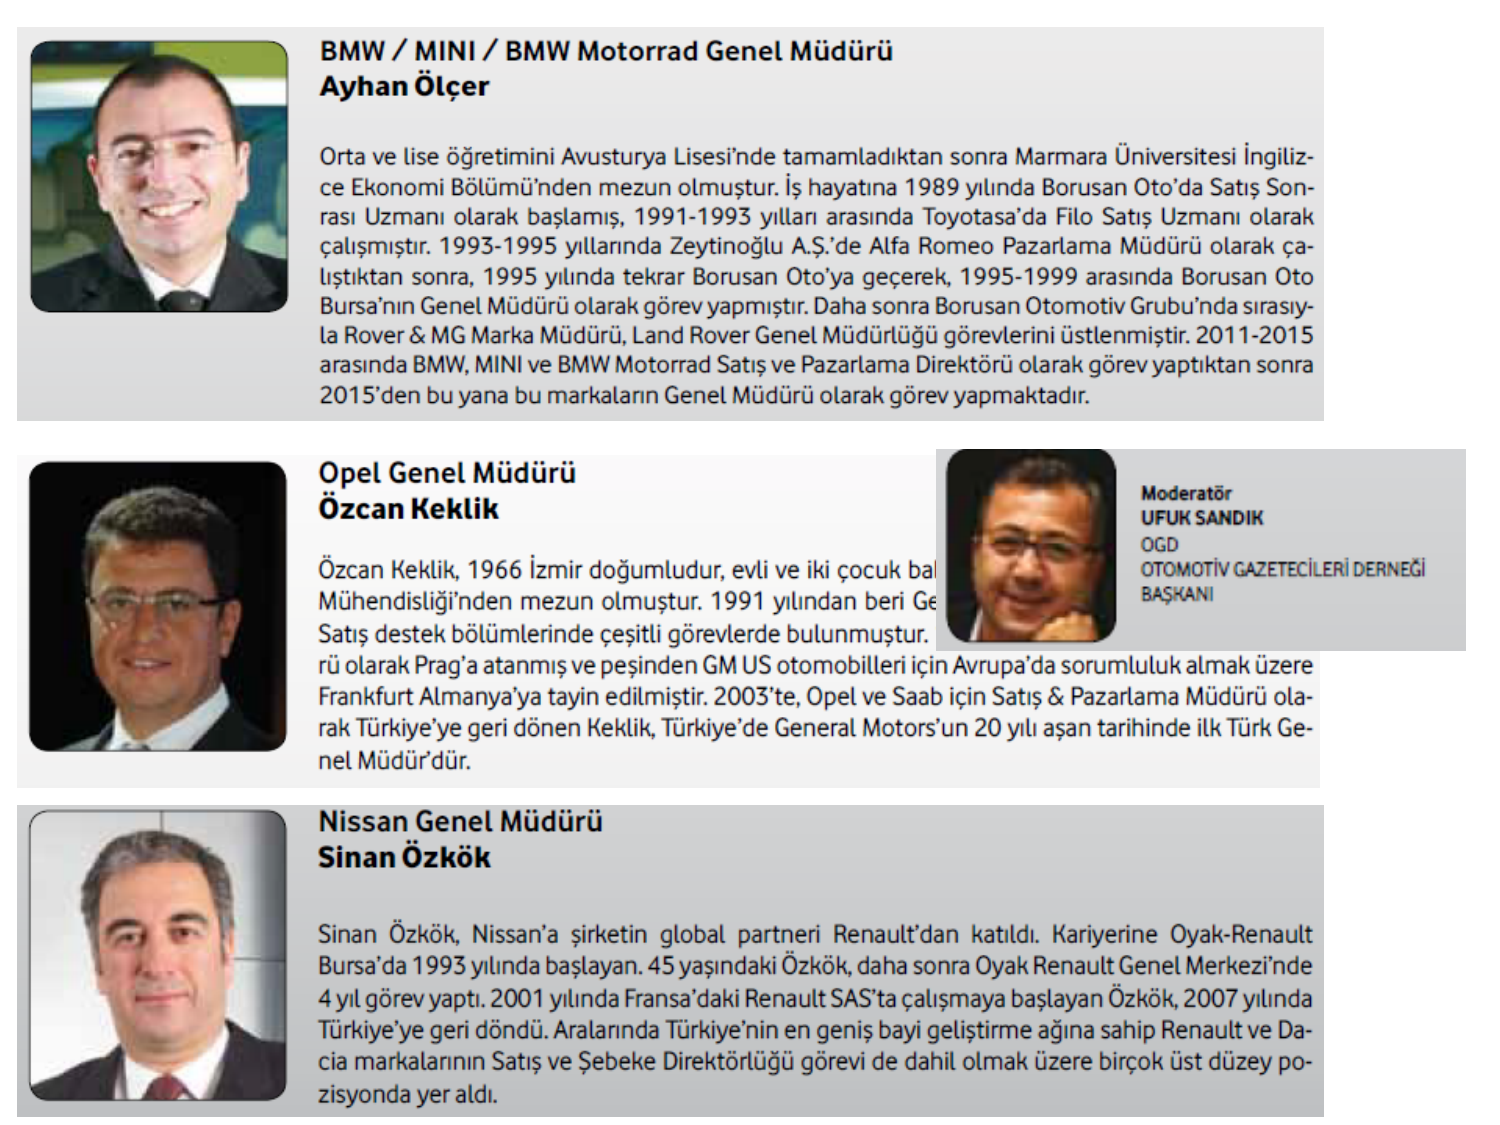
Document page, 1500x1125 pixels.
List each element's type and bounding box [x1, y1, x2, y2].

picture [17, 27, 1325, 421]
picture [17, 805, 1325, 1117]
picture [17, 449, 1466, 789]
